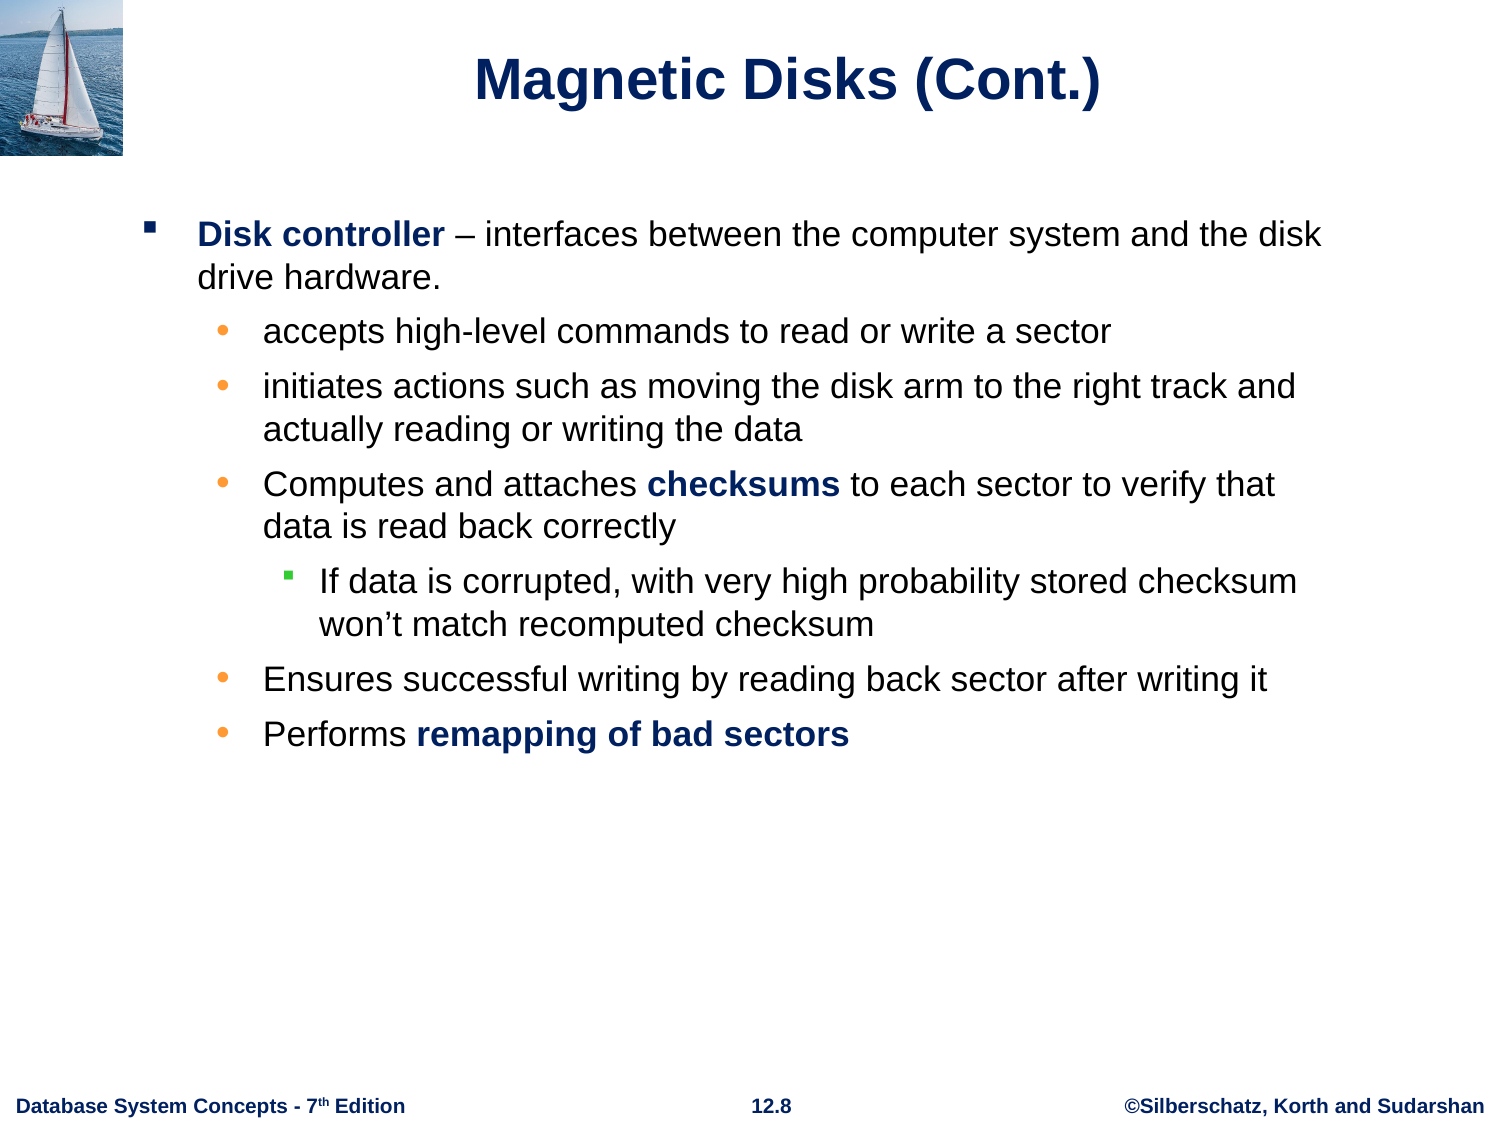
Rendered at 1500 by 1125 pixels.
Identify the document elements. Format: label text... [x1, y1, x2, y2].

title Magnetic Disks (Cont.) [125, 18, 1452, 120]
text_box [161, 614, 1266, 947]
list Disk controller – interfaces between the computer system and the disk drive hardware. accepts high-level commands to read or write a sector initiates actions such as moving the disk arm to the right track and actually reading or writing the data Computes and attaches checksums to each sector to verify that data is read back correctly If data is corrupted, with very high probability stored checksum won’t match recomputed checksum Ensures successful writing by reading back sector after writing it Performs remapping of bad sectors [126, 203, 1352, 947]
picture [0, 0, 123, 156]
